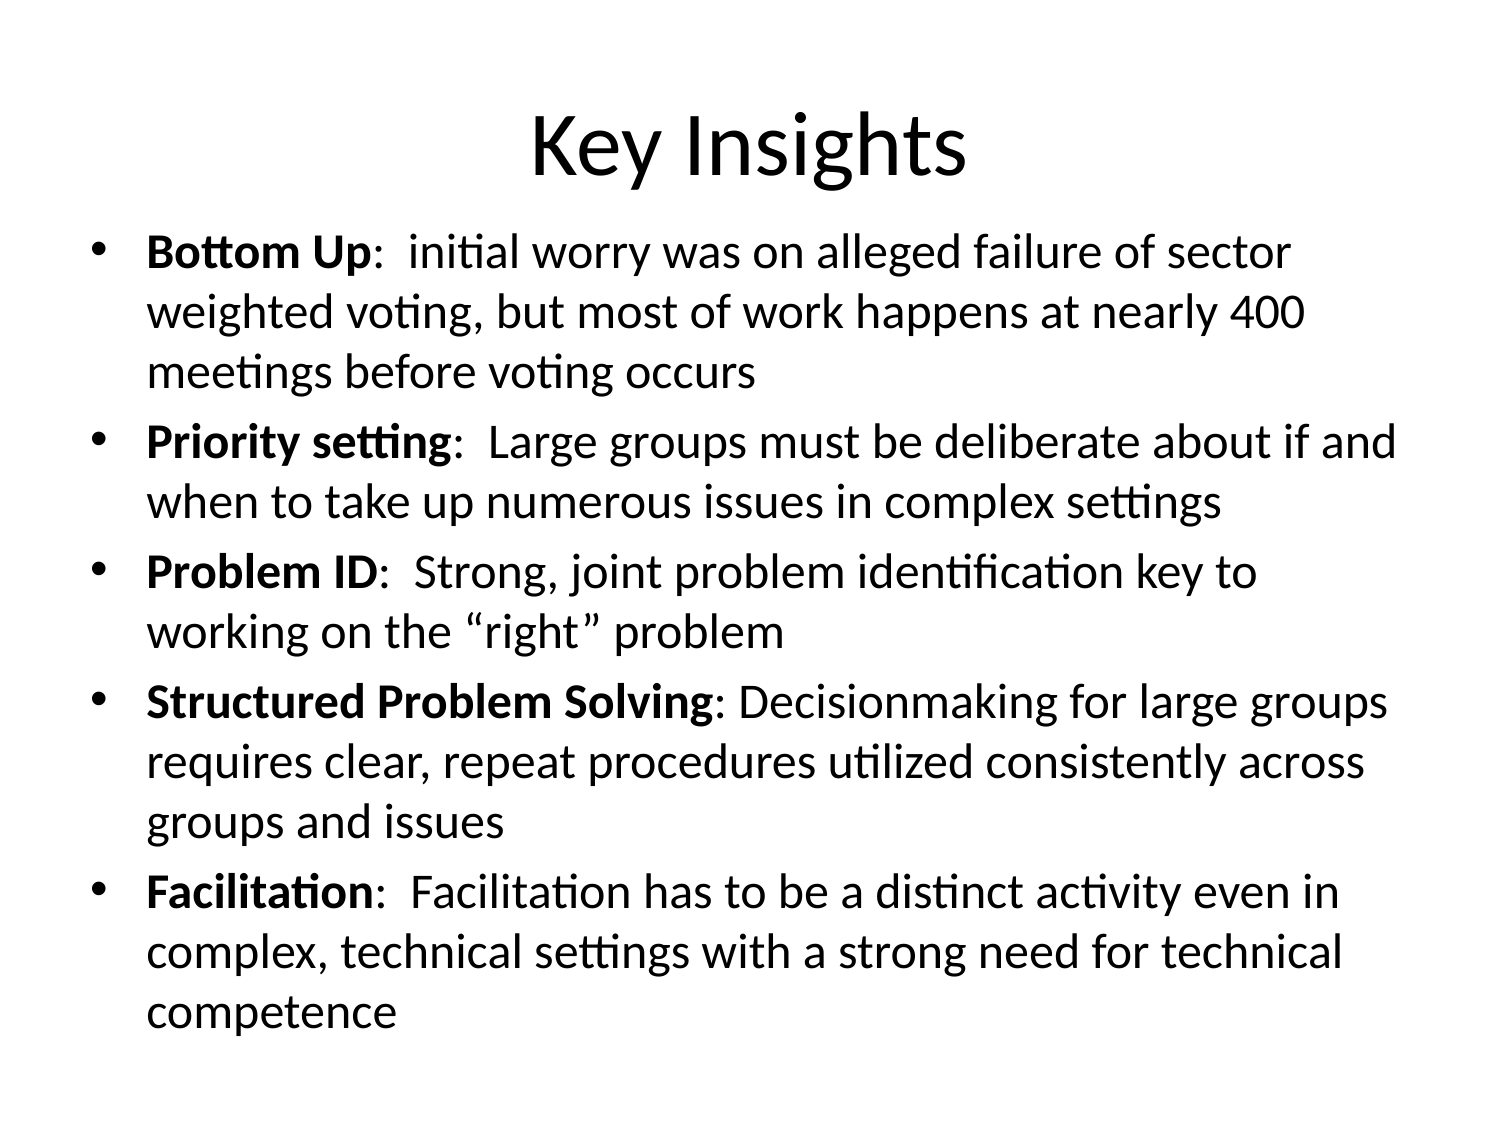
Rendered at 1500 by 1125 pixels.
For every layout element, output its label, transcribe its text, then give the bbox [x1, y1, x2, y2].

title Key Insights [75, 45, 1425, 211]
list Bottom Up: initial worry was on alleged failure of sector weighted voting, but most of work happens at nearly 400 meetings before voting occurs Priority setting: Large groups must be deliberate about if and when to take up numerous issues in complex settings Problem ID: Strong, joint problem identification key to working on the “right” problem Structured Problem Solving: Decisionmaking for large groups requires clear, repeat procedures utilized consistently across groups and issues Facilitation: Facilitation has to be a distinct activity even in complex, technical settings with a strong need for technical competence [75, 211, 1425, 954]
